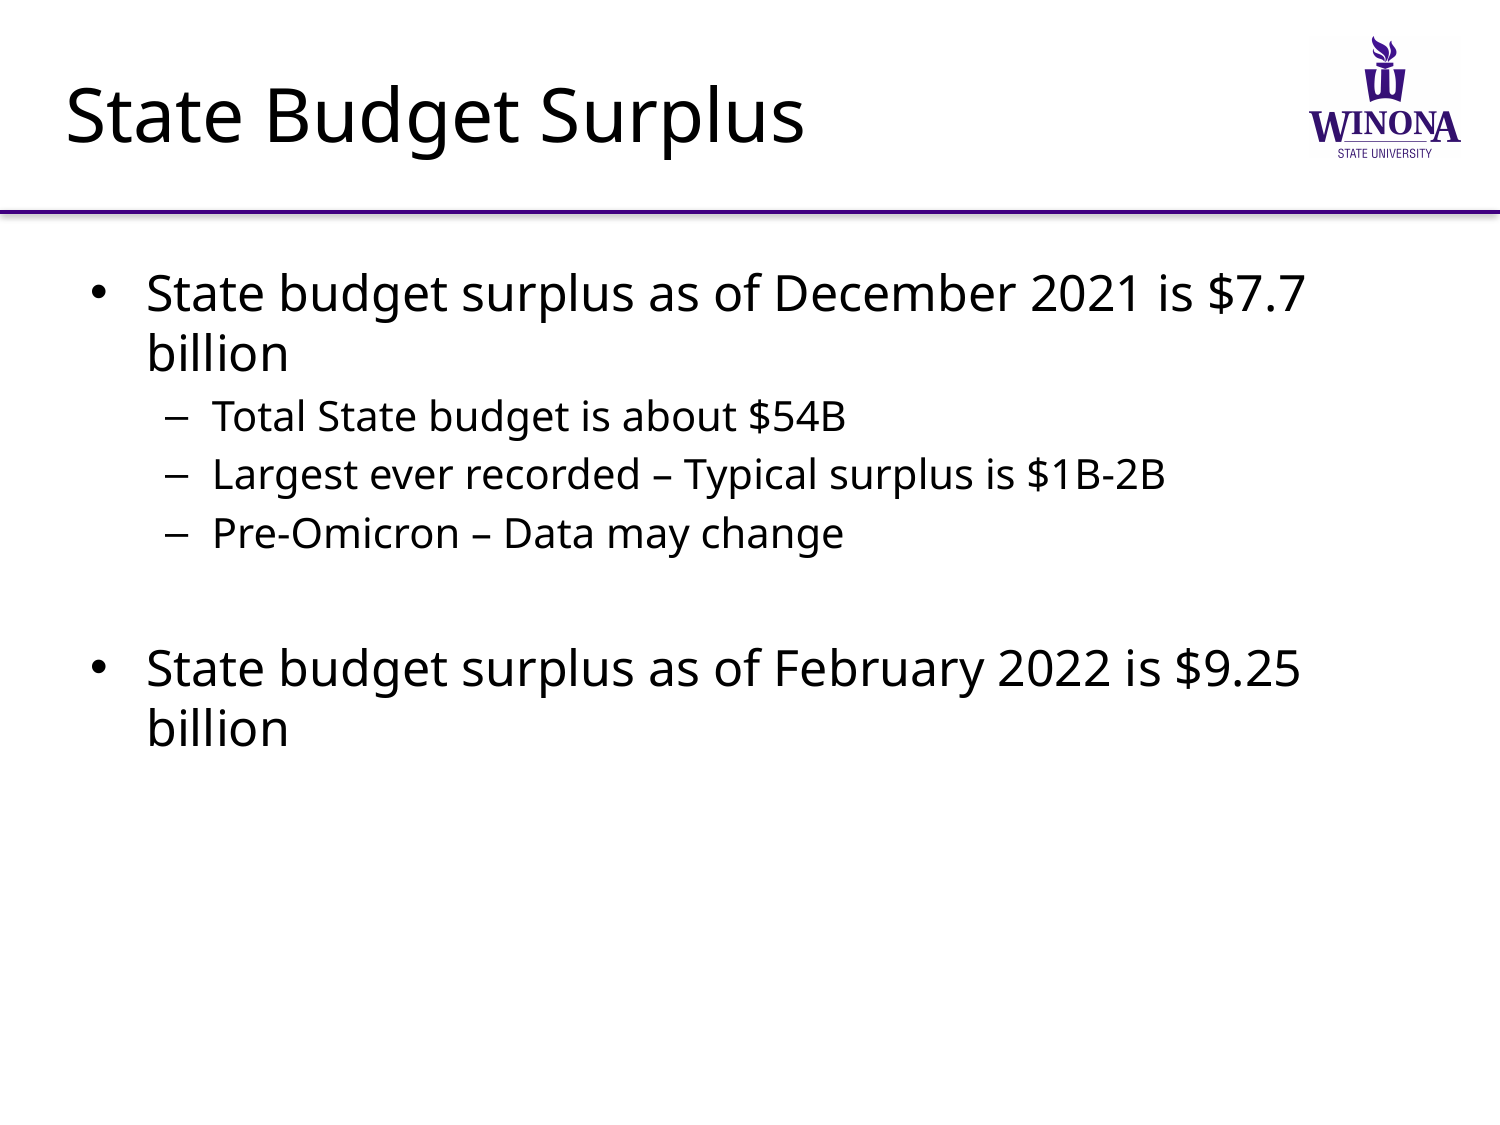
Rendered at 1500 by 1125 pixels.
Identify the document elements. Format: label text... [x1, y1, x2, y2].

list State budget surplus as of December 2021 is $7.7 billion Total State budget is about $54B Largest ever recorded – Typical surplus is $1B-2B Pre-Omicron – Data may change State budget surplus as of February 2022 is $9.25 billion [75, 254, 1461, 997]
picture [1309, 36, 1461, 159]
title State Budget Surplus [50, 3, 1344, 211]
